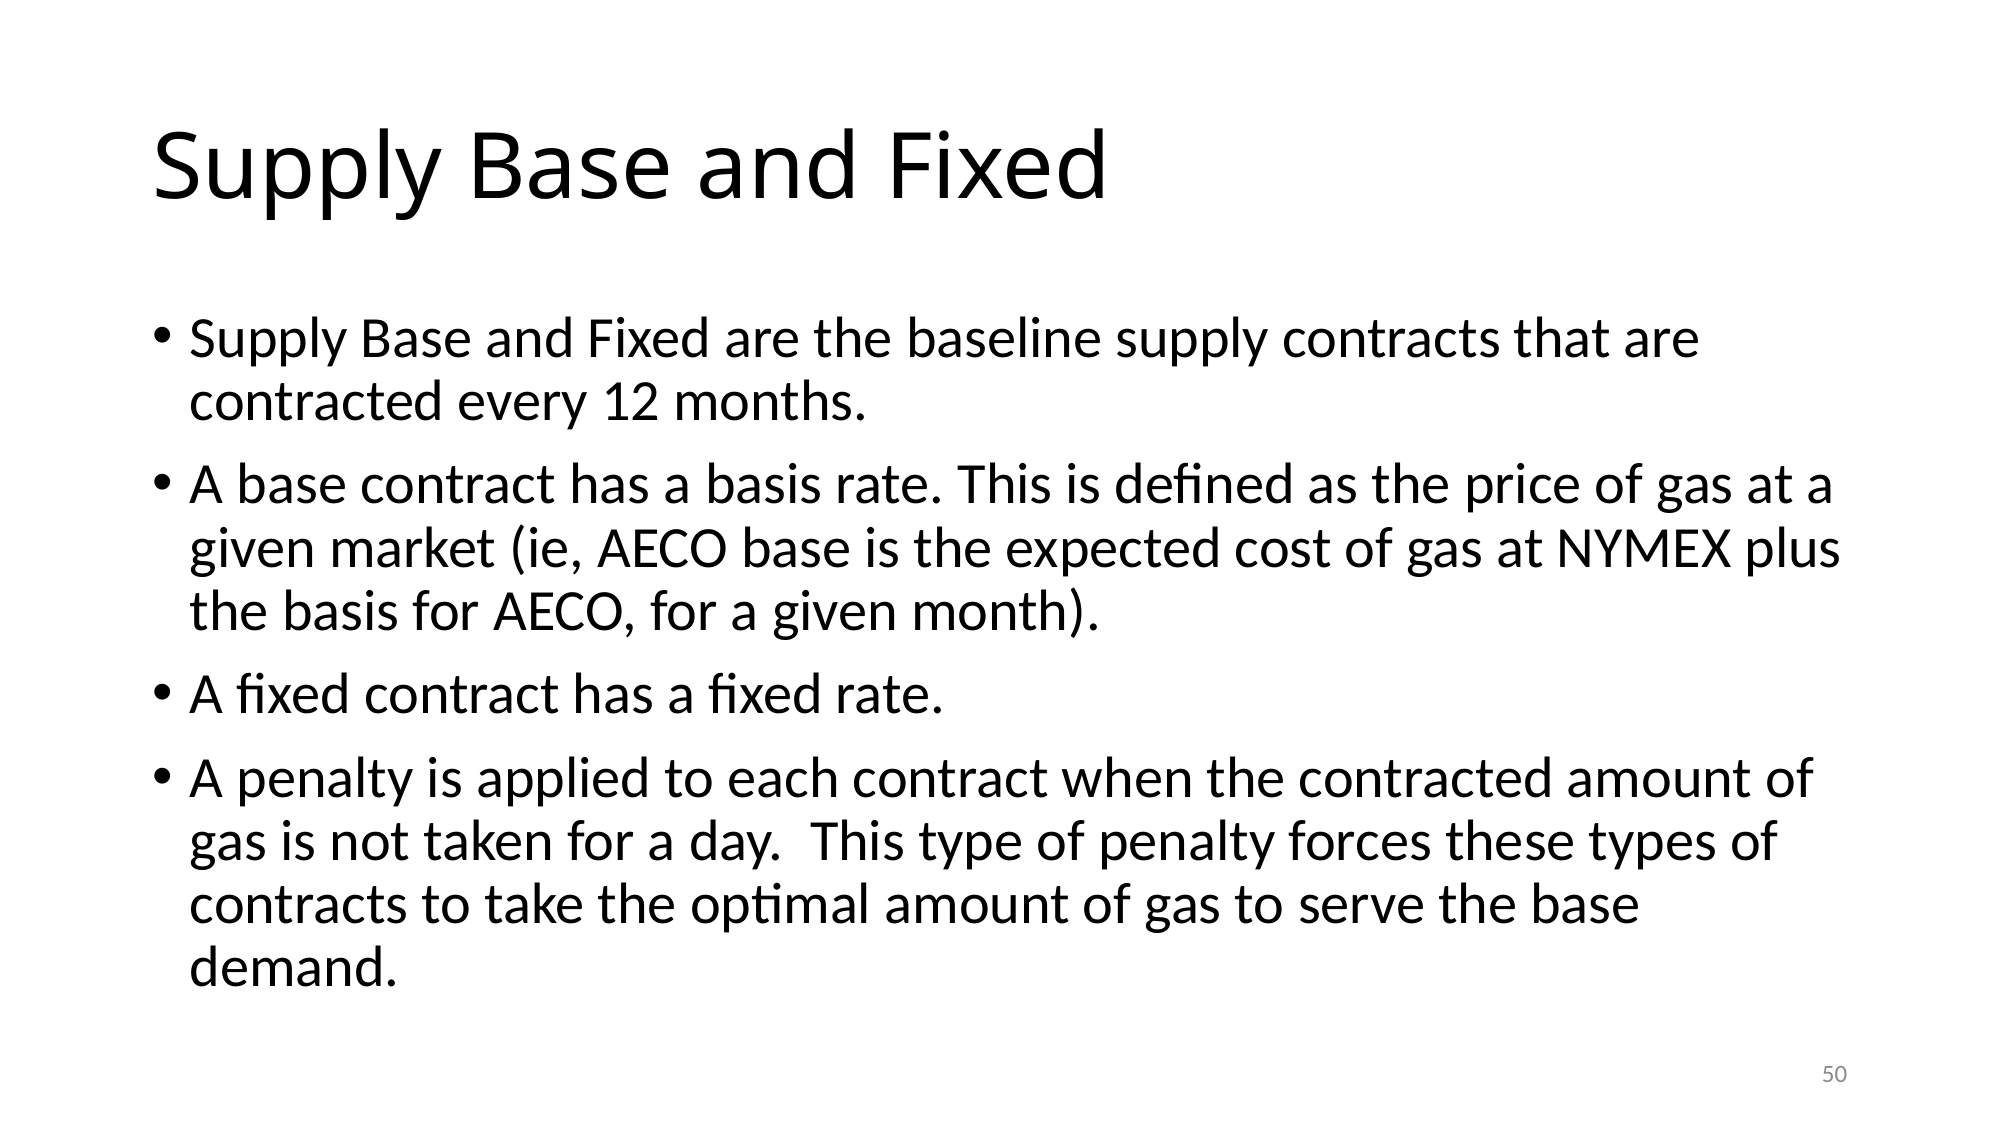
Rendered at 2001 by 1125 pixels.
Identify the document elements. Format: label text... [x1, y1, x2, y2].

title Supply Base and Fixed [137, 59, 1863, 278]
list Supply Base and Fixed are the baseline supply contracts that are contracted every 12 months. A base contract has a basis rate. This is defined as the price of gas at a given market (ie, AECO base is the expected cost of gas at NYMEX plus the basis for AECO, for a given month). A fixed contract has a fixed rate. A penalty is applied to each contract when the contracted amount of gas is not taken for a day. This type of penalty forces these types of contracts to take the optimal amount of gas to serve the base demand. [137, 299, 1863, 1014]
slide_number 50 [1412, 1042, 1863, 1103]
